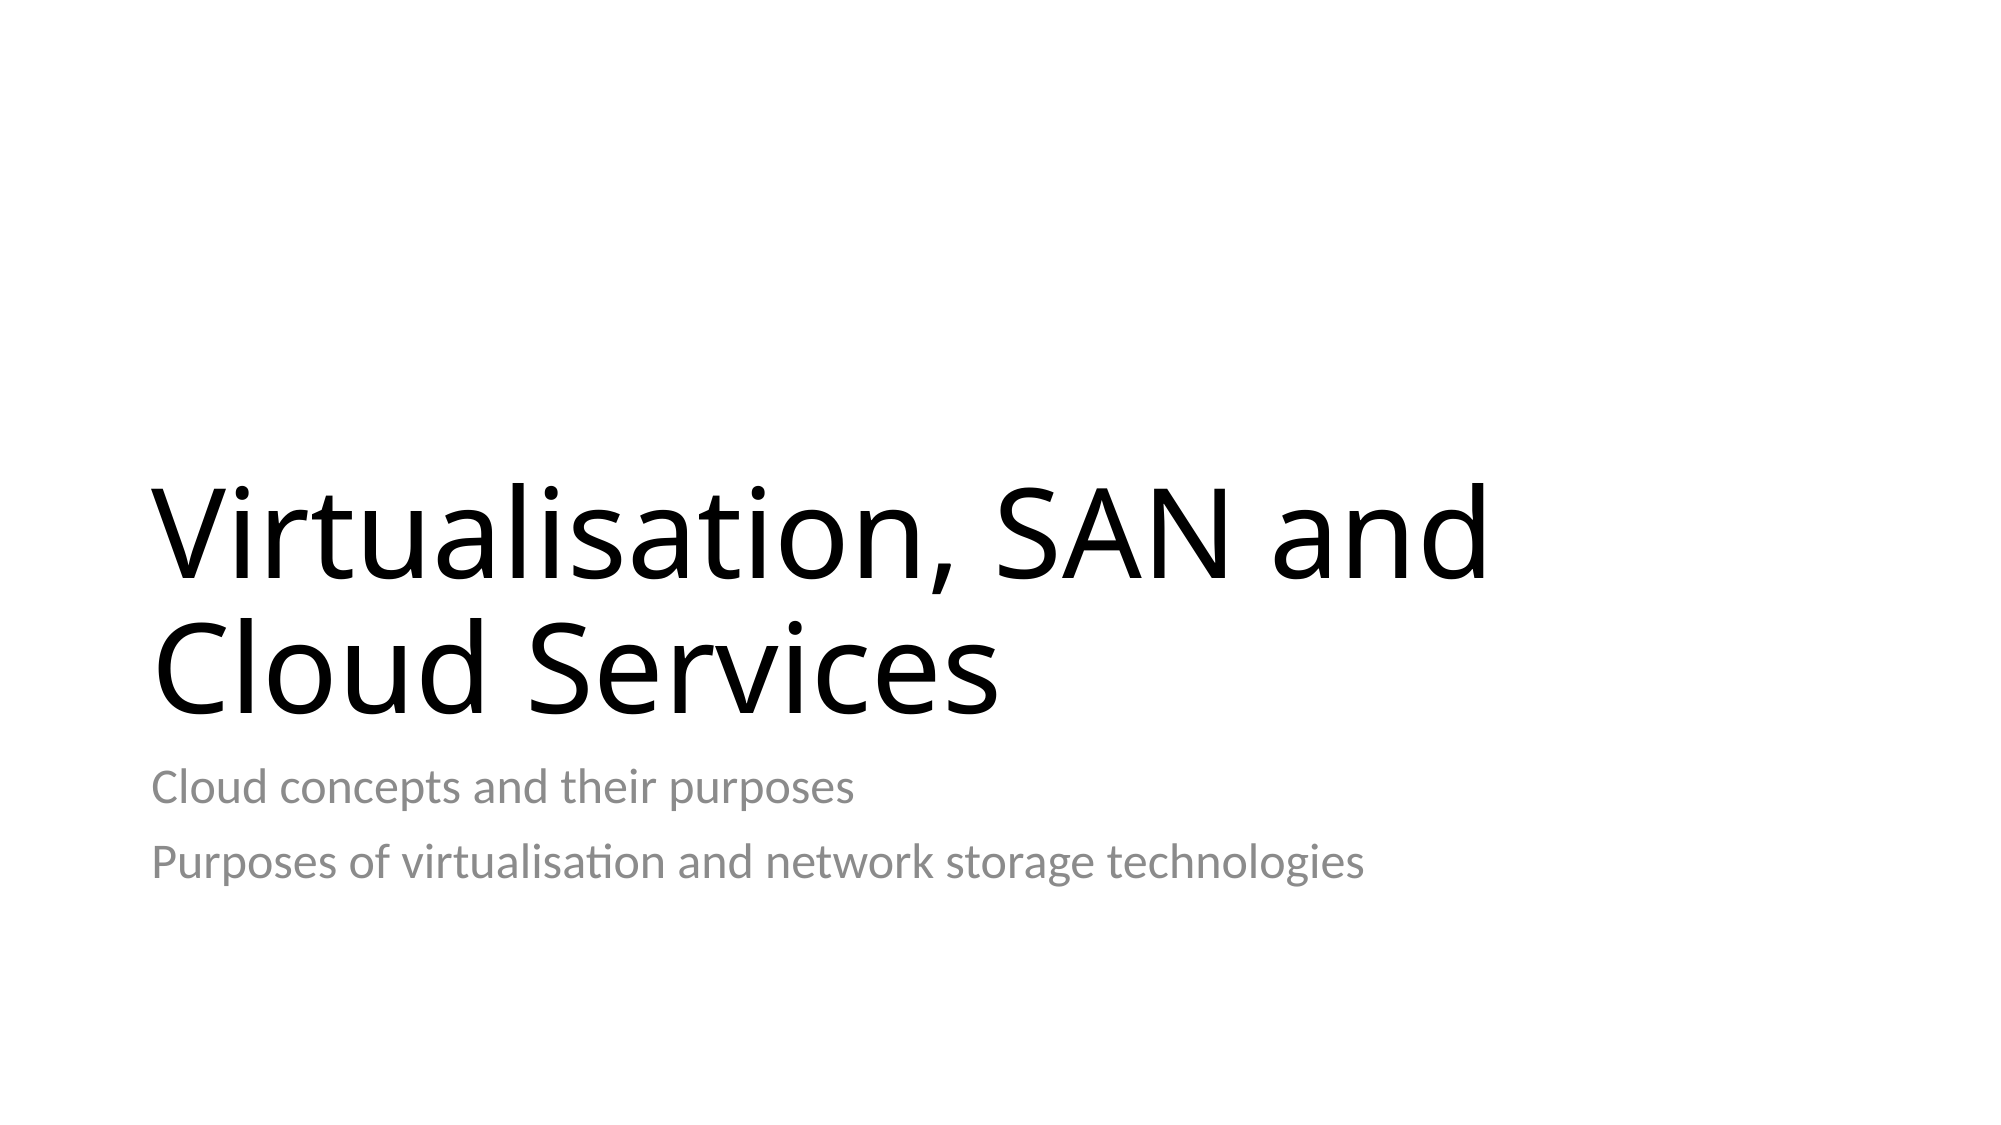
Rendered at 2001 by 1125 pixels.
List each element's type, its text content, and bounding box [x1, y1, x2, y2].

list Cloud concepts and their purposes Purposes of virtualisation and network storage technologies [136, 752, 1862, 999]
title Virtualisation, SAN and Cloud Services [136, 280, 1862, 749]
